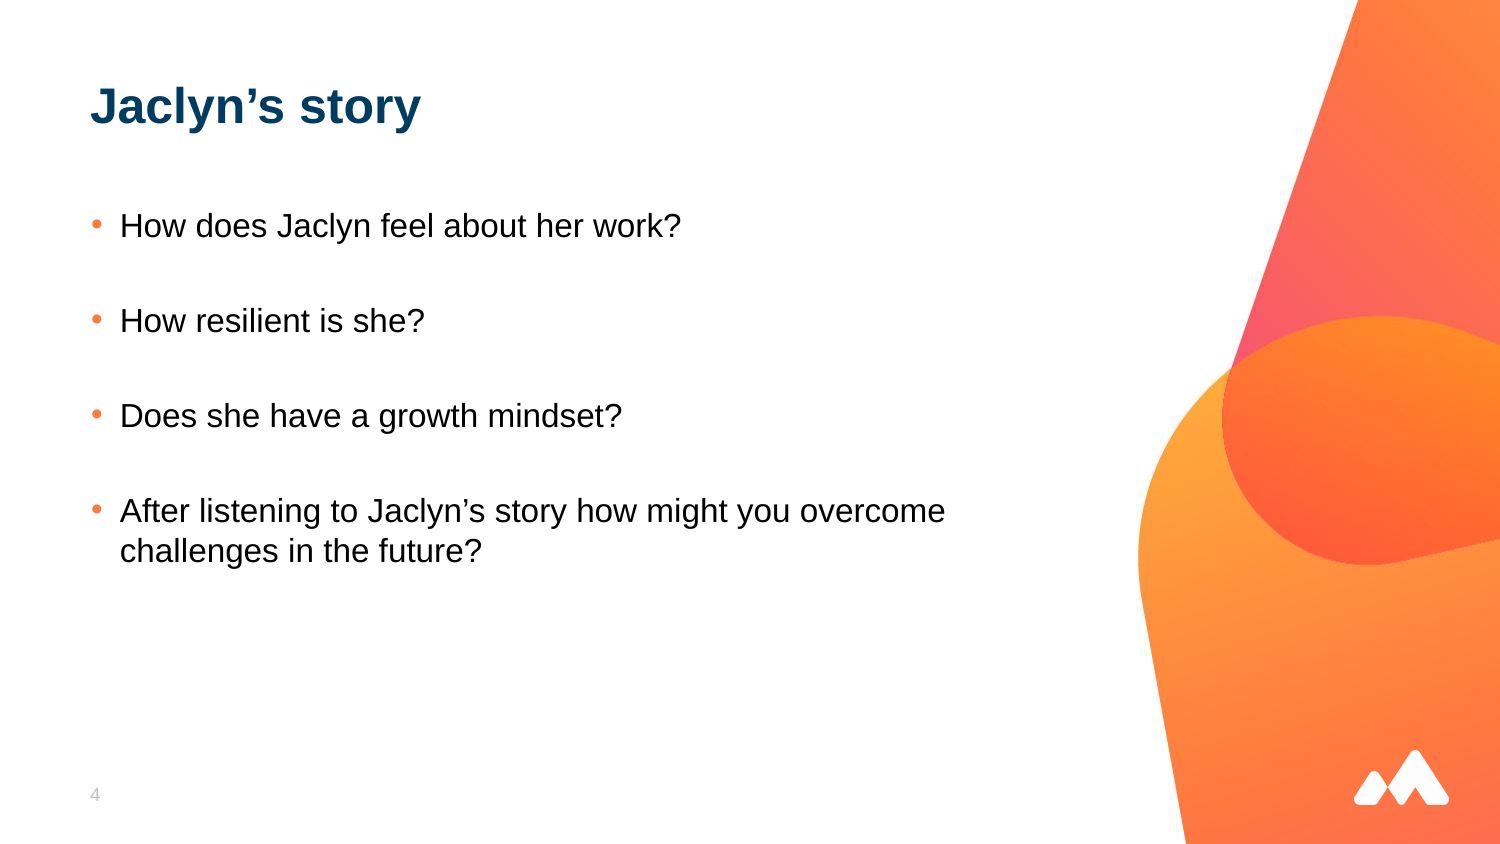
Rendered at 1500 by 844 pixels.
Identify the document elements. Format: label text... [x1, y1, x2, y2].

slide_number 4 [75, 774, 150, 820]
picture [1125, 0, 1500, 844]
list How does Jaclyn feel about her work? How resilient is she? Does she have a growth mindset? After listening to Jaclyn’s story how might you overcome challenges in the future? [75, 196, 1125, 754]
title Jaclyn’s story [75, 32, 1204, 174]
